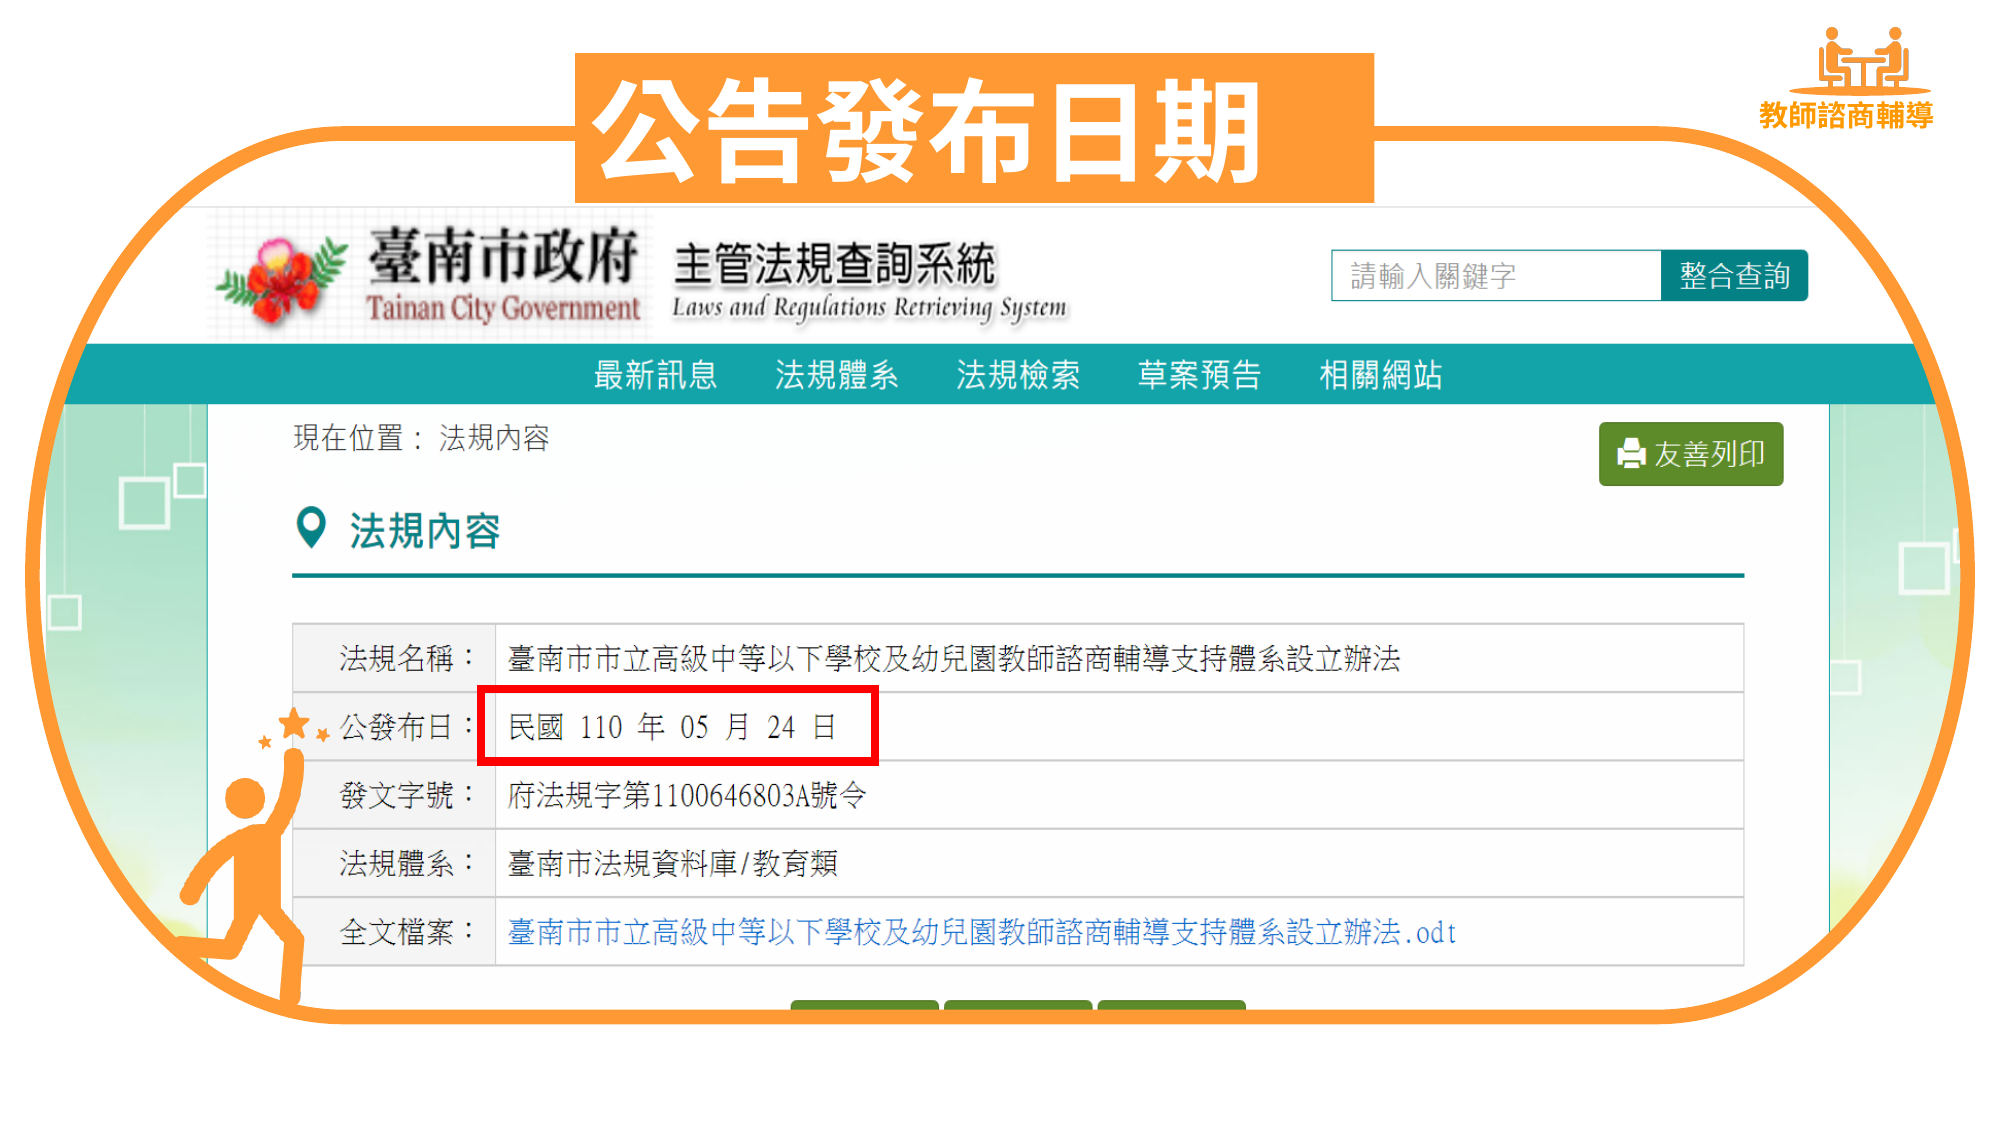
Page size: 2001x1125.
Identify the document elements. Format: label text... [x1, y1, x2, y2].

text_box [31, 445, 45, 705]
picture [45, 206, 1968, 1020]
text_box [1789, 0, 1932, 123]
text_box 教師諮商輔導 [1744, 94, 1980, 141]
text_box 公告發布日期 [575, 53, 1375, 203]
text_box [171, 132, 1829, 206]
